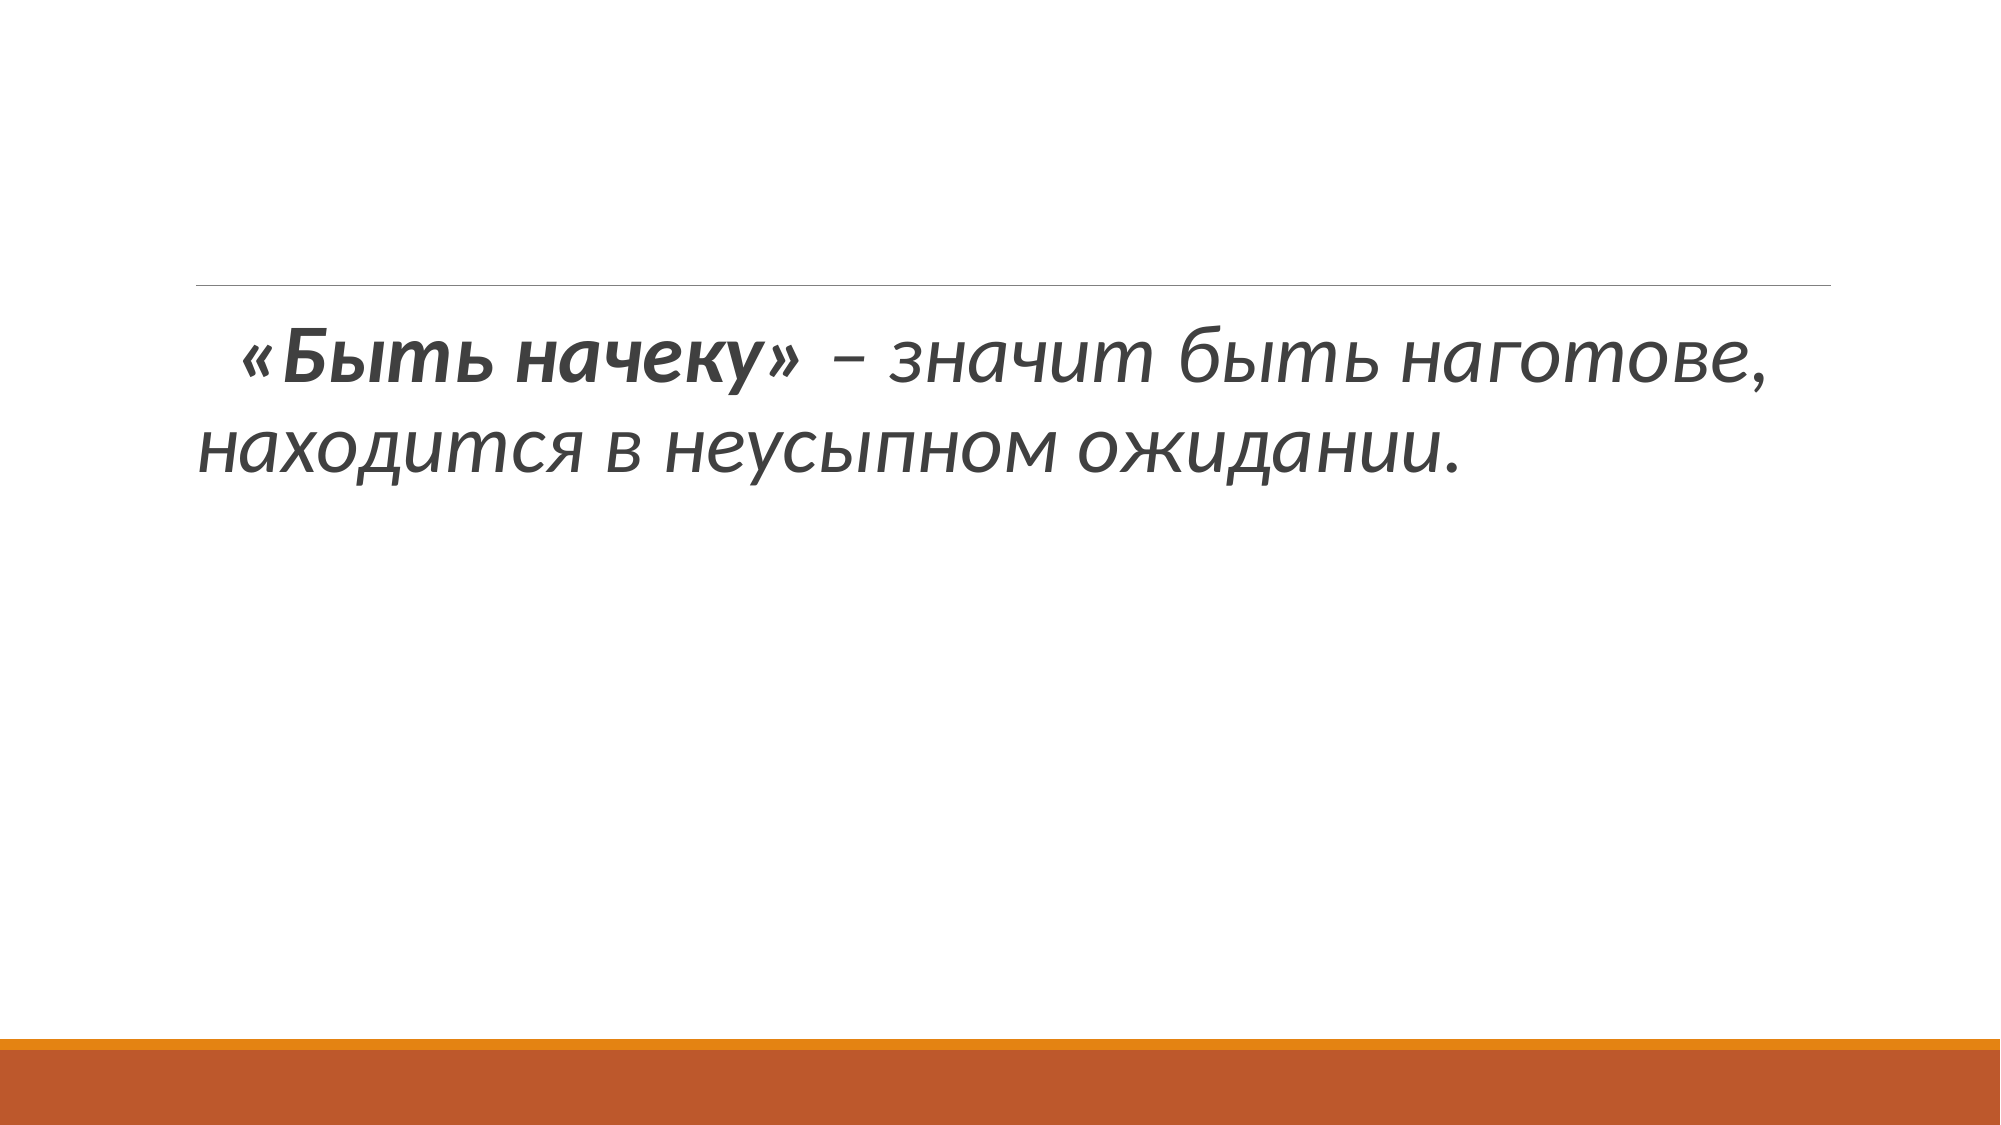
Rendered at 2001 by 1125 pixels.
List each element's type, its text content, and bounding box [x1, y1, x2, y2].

list «Быть начеку» – значит быть наготове, находится в неусыпном ожидании. [180, 302, 1830, 963]
